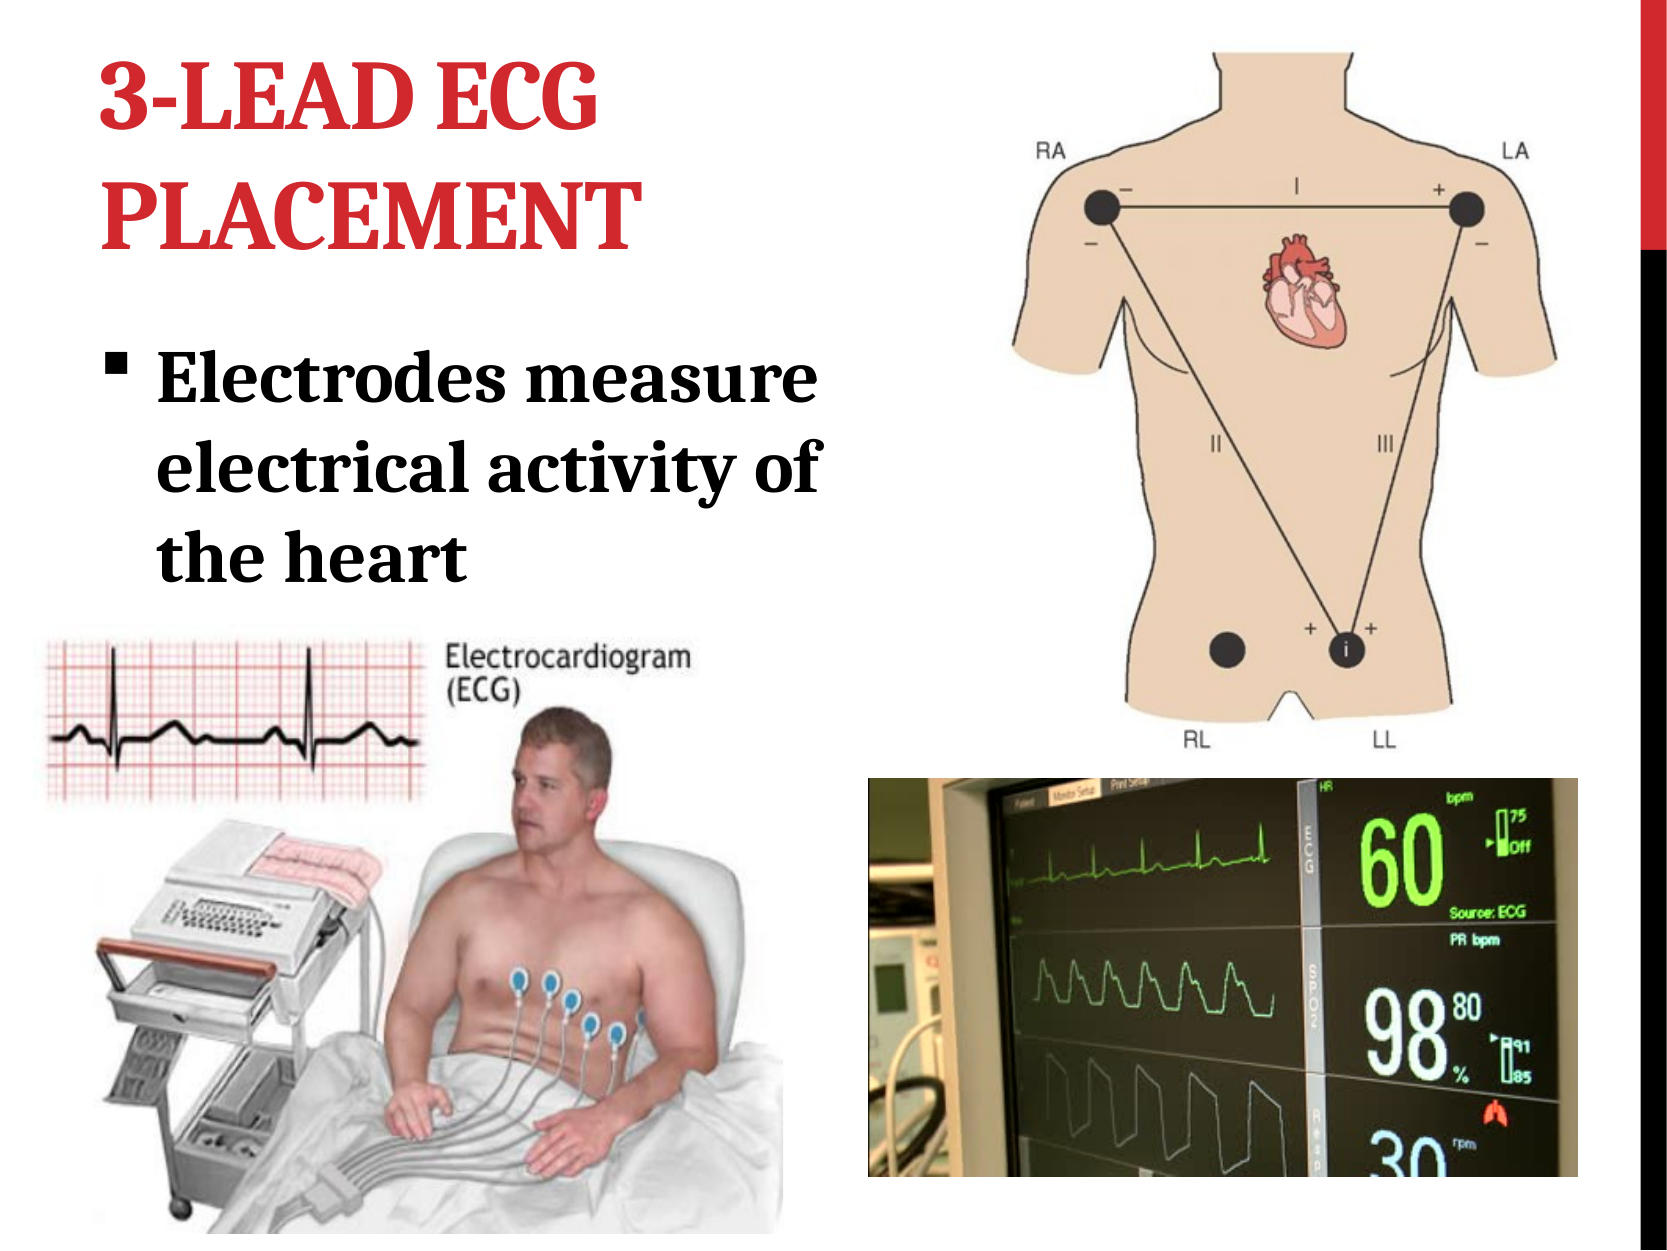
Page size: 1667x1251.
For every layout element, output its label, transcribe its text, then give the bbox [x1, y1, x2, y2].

picture [867, 778, 1579, 1177]
title 3-Lead ECG Placement [83, 27, 994, 278]
text_box [33, 624, 784, 1234]
list Electrodes measure electrical activity of the heart [83, 319, 946, 1117]
picture [995, 14, 1578, 766]
